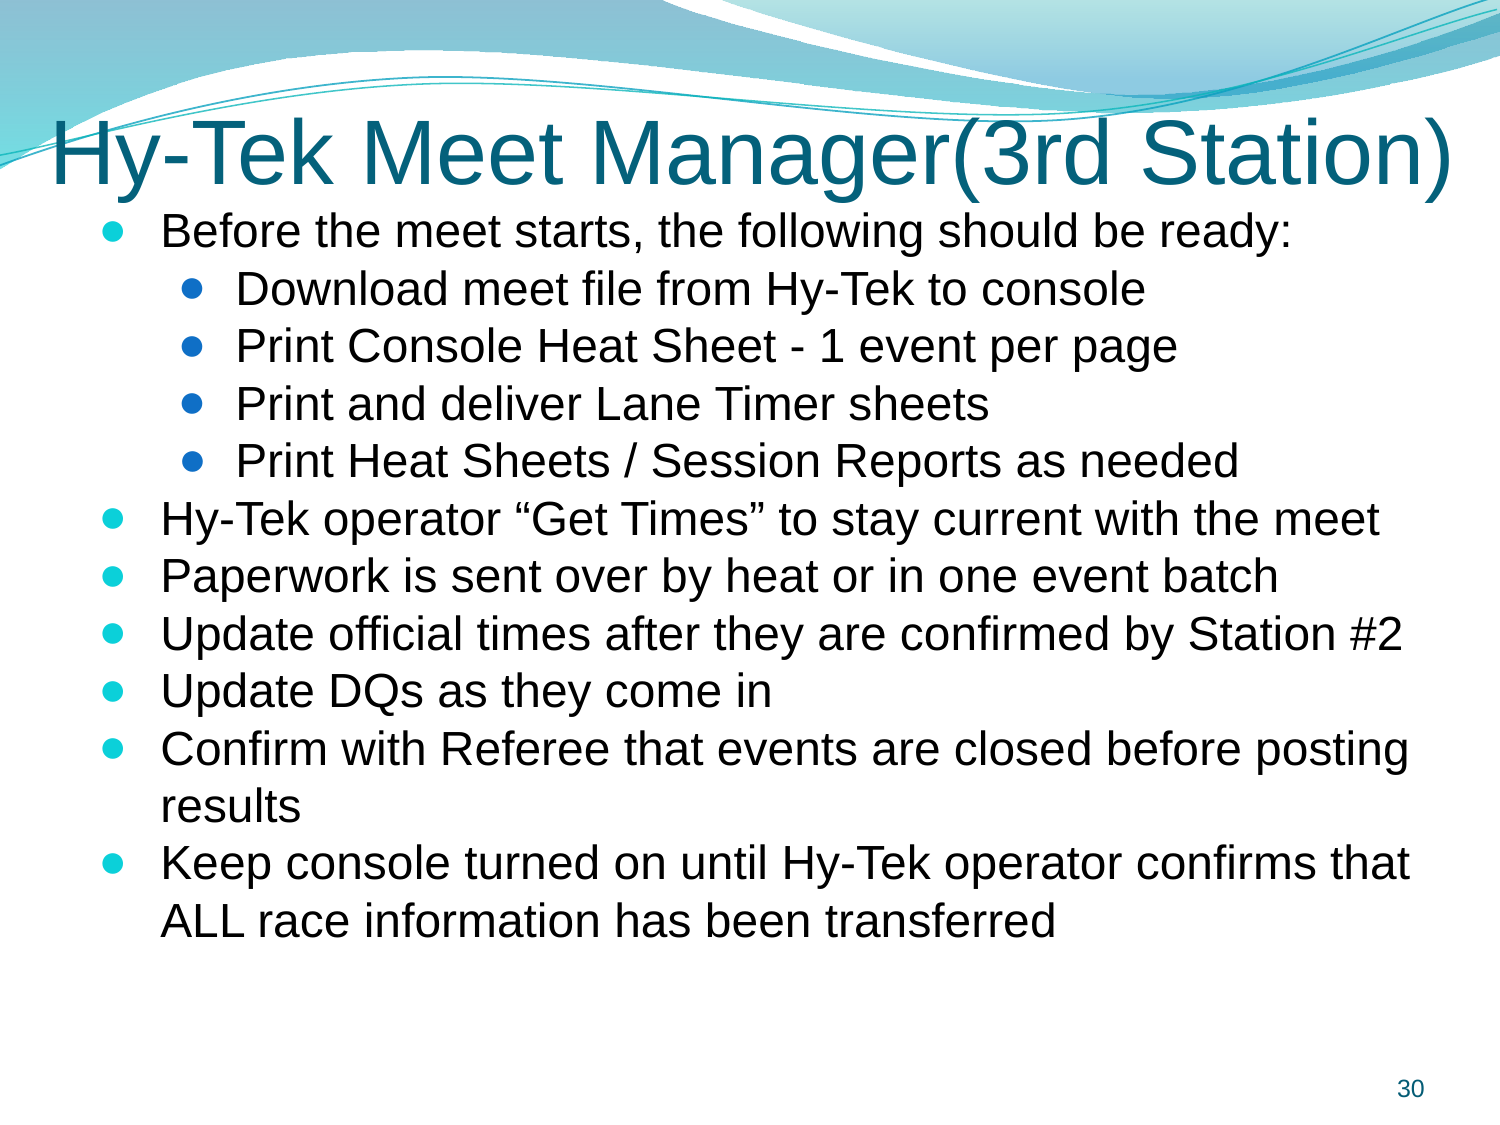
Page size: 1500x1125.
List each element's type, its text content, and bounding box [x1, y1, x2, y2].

title Hy-Tek Meet Manager(3rd Station) [29, 83, 1477, 203]
list Before the meet starts, the following should be ready: Download meet file from Hy-Tek to console Print Console Heat Sheet - 1 event per page Print and deliver Lane Timer sheets Print Heat Sheets / Session Reports as needed Hy-Tek operator “Get Times” to stay current with the meet Paperwork is sent over by heat or in one event batch Update official times after they are confirmed by Station #2 Update DQs as they come in Confirm with Referee that events are closed before posting results Keep console turned on until Hy-Tek operator confirms that ALL race information has been transferred [77, 192, 1428, 1050]
slide_number 30 [1395, 1074, 1425, 1103]
